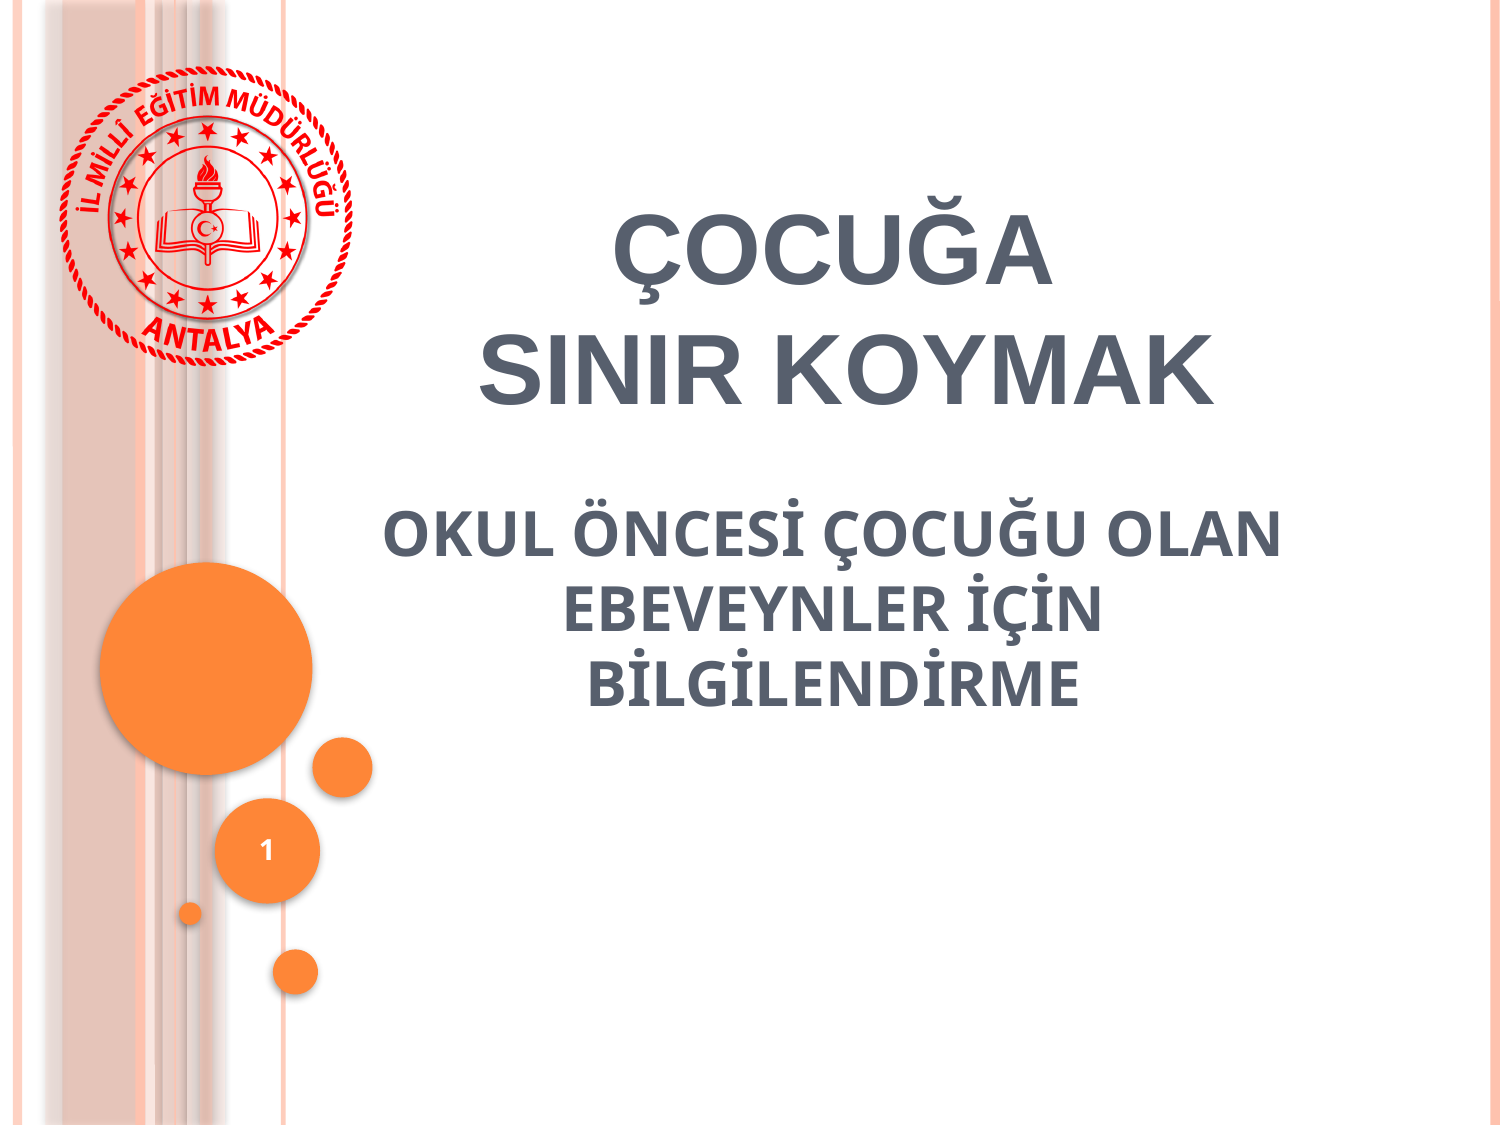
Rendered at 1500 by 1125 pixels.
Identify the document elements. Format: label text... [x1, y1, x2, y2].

slide_number 1 [217, 808, 318, 894]
text_box [53, 57, 361, 372]
text_box [222, 527, 1273, 728]
title ÇOCUĞA SINIR KOYMAK okul öncesİ çocuğu olan ebeveynler İçİn bİlgİlendİrme [206, 160, 1461, 867]
